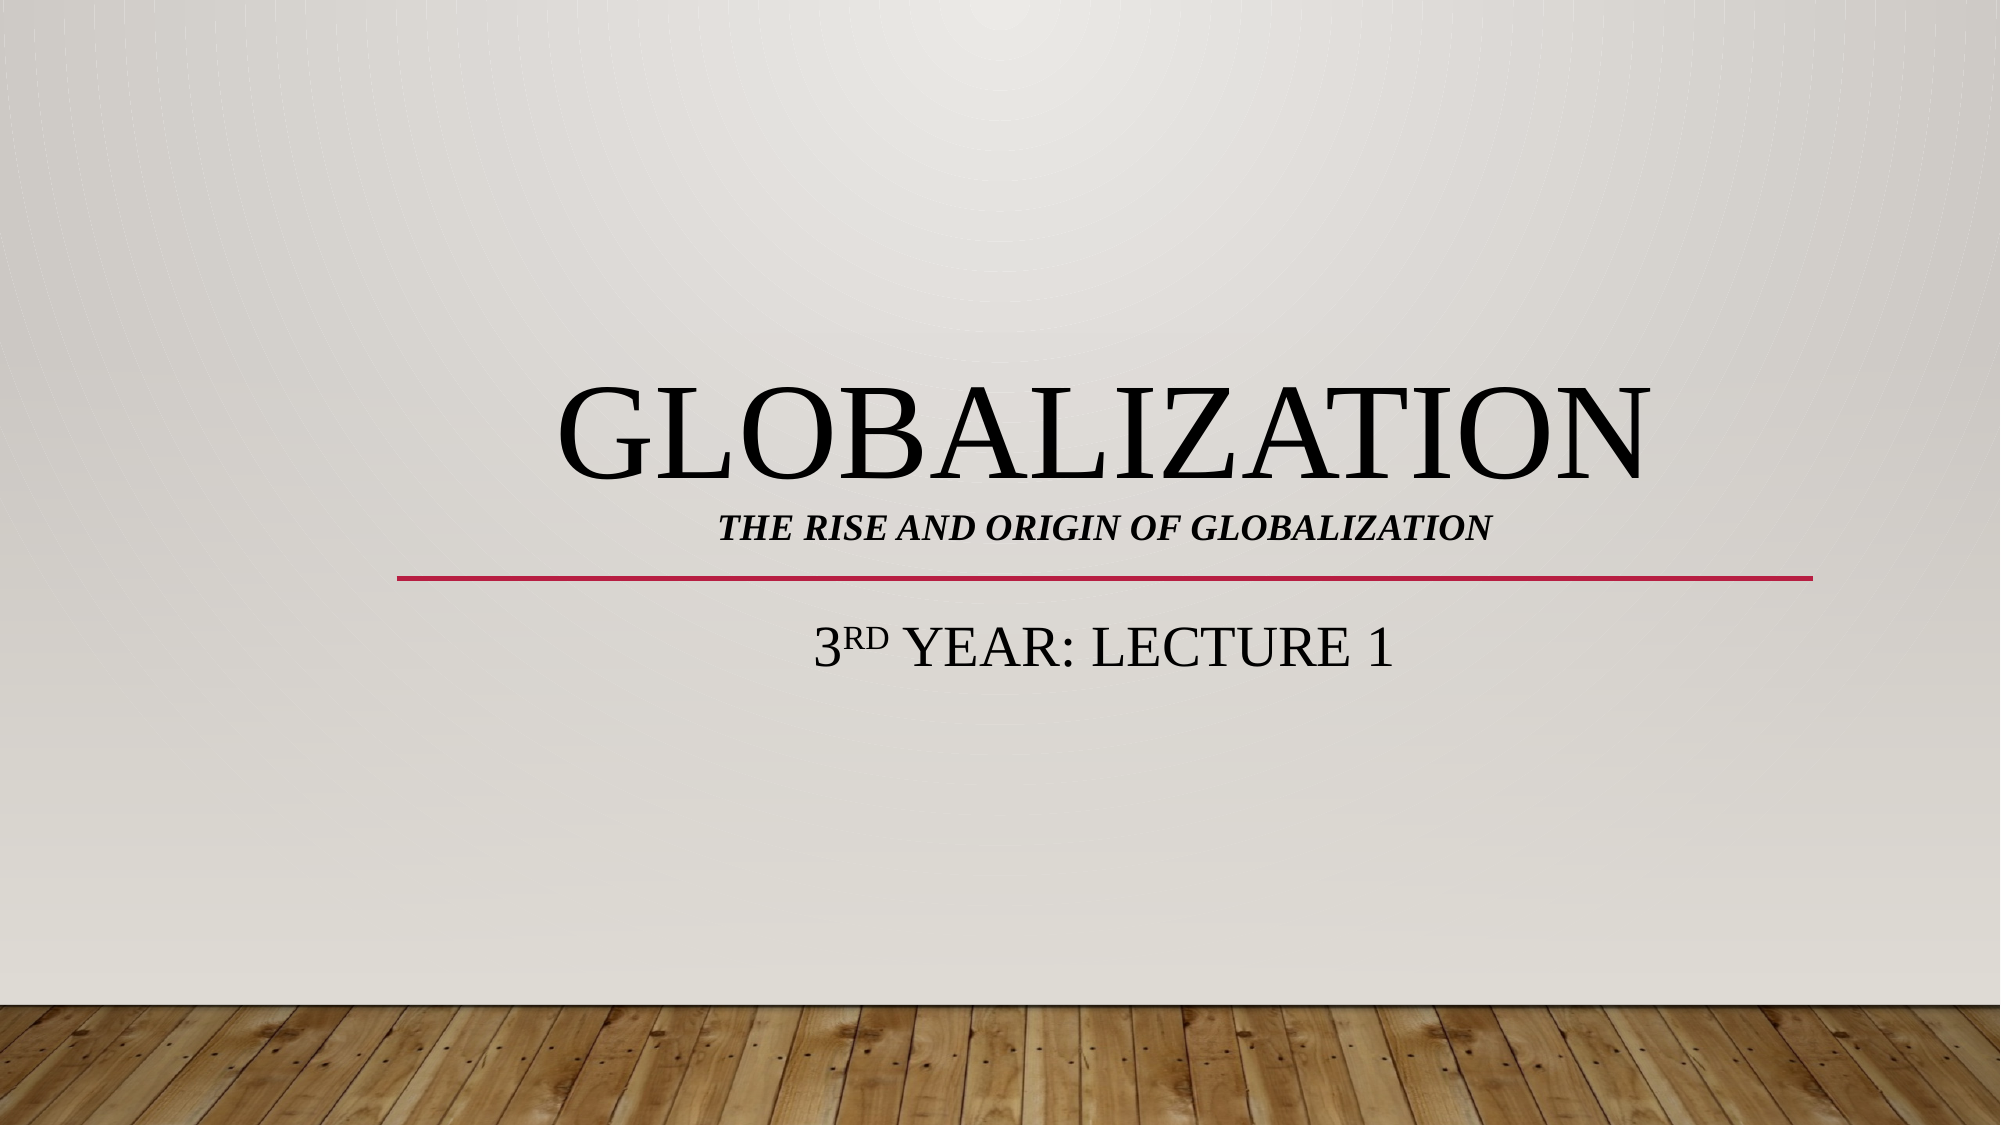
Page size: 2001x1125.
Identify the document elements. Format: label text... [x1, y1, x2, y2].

subtitle 3rd year: lecture 1 [396, 579, 1814, 740]
picture [0, 1005, 2000, 1125]
title Globalization THE RISE AND ORIGIN OF GLOBALIZATION [396, 131, 1814, 549]
